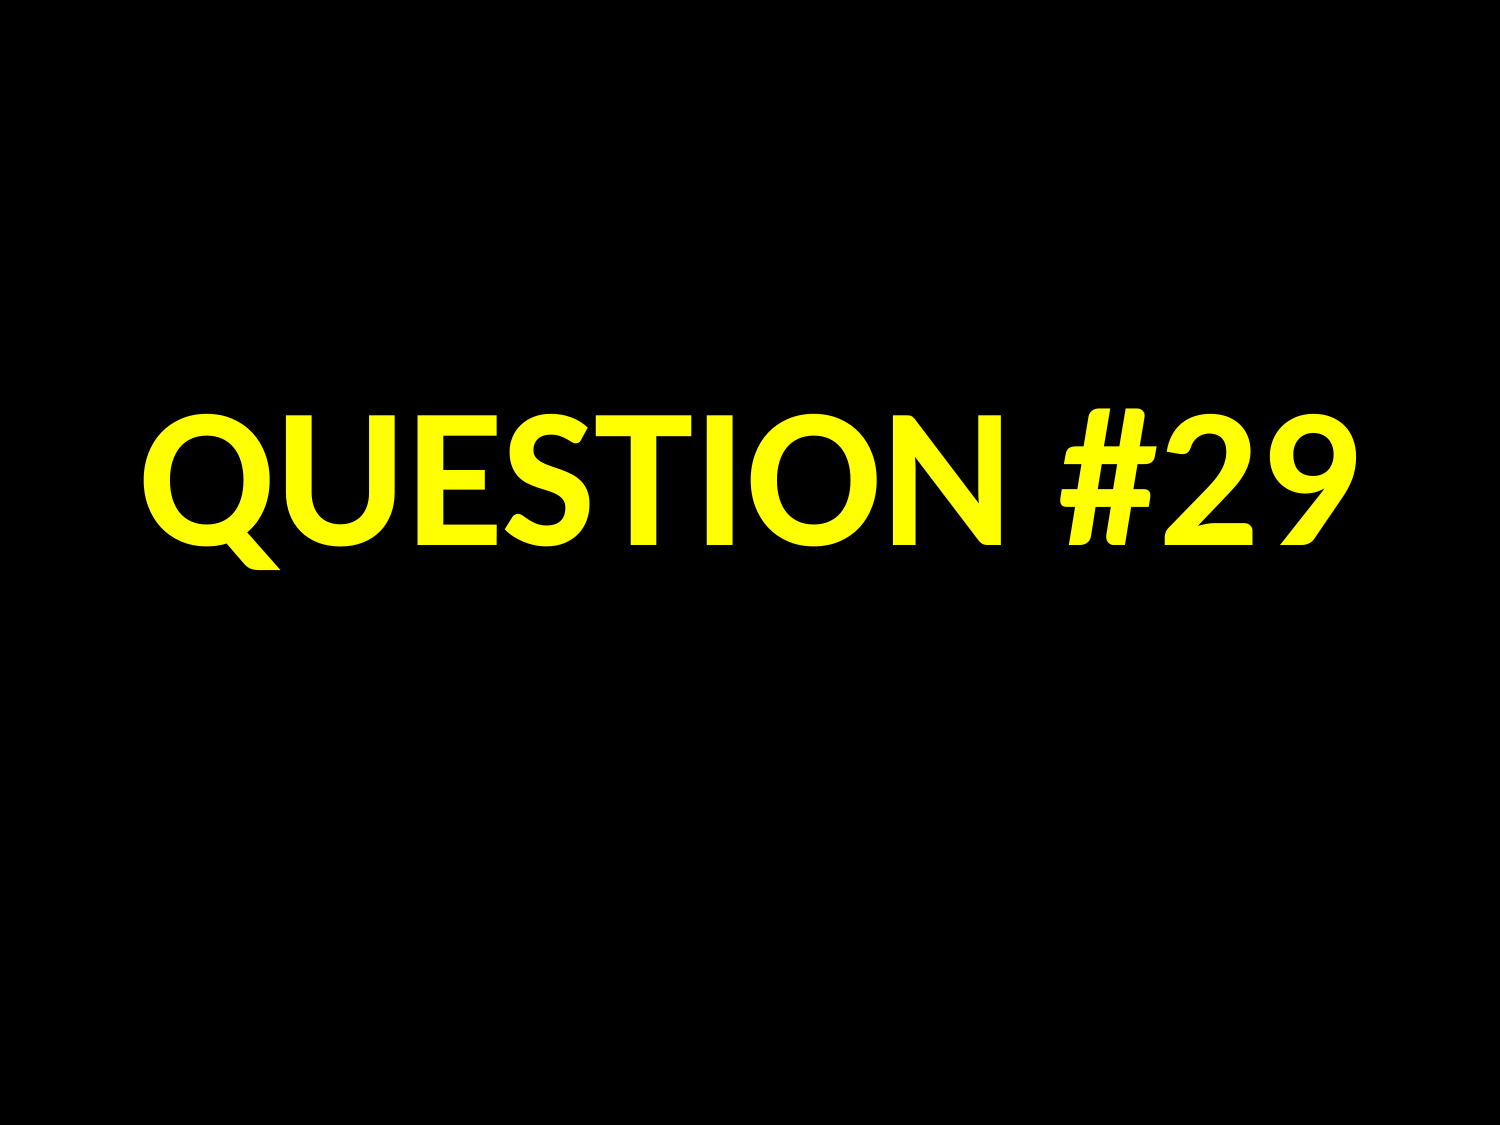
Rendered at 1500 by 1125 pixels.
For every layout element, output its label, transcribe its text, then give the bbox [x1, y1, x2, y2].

title Question #29 [75, 45, 1425, 886]
